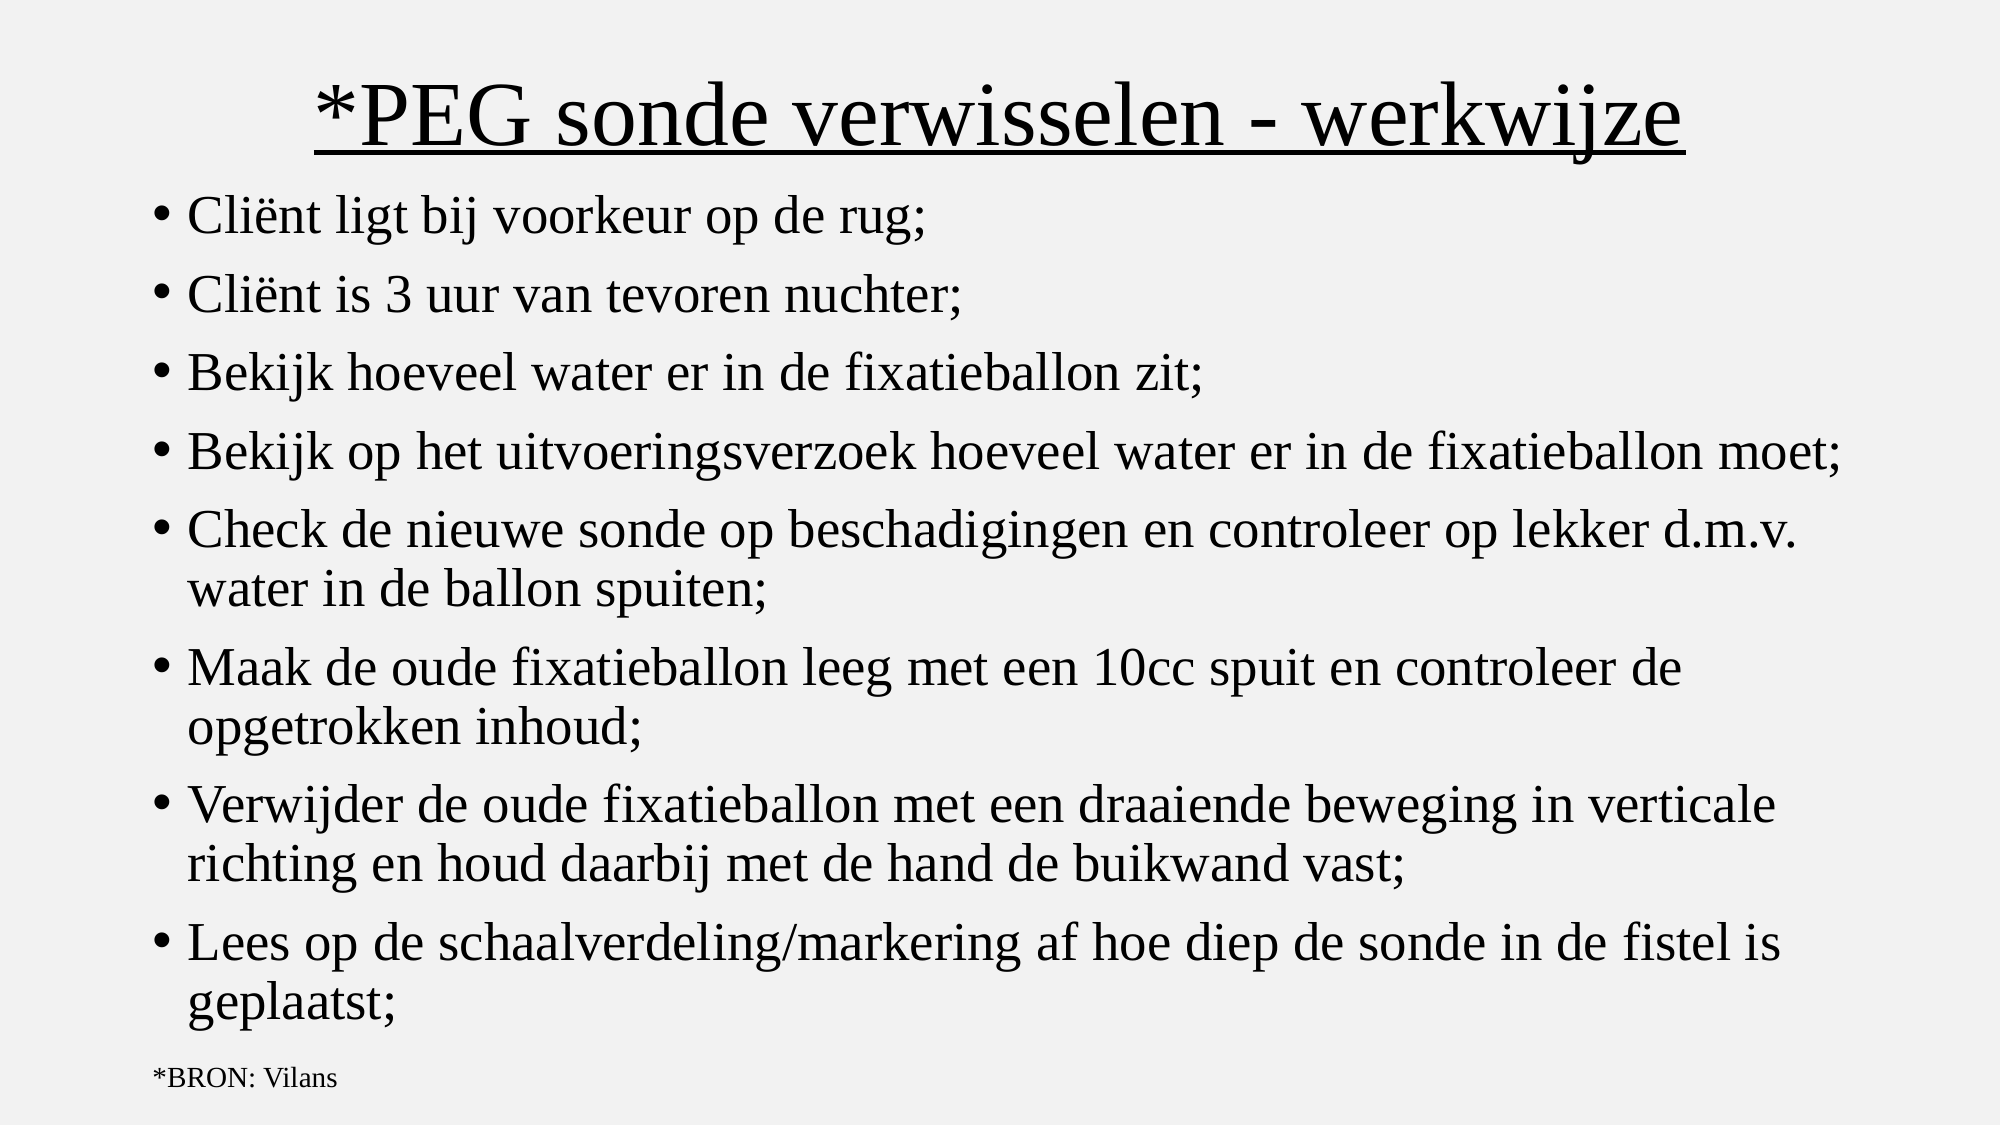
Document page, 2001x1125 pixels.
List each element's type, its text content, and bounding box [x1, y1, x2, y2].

title *PEG sonde verwisselen - werkwijze [137, 23, 1863, 178]
text_box *BRON: Vilans [137, 1050, 605, 1101]
list Cliënt ligt bij voorkeur op de rug; Cliënt is 3 uur van tevoren nuchter; Bekijk hoeveel water er in de fixatieballon zit; Bekijk op het uitvoeringsverzoek hoeveel water er in de fixatieballon moet; Check de nieuwe sonde op beschadigingen en controleer op lekker d.m.v. water in de ballon spuiten; Maak de oude fixatieballon leeg met een 10cc spuit en controleer de opgetrokken inhoud; Verwijder de oude fixatieballon met een draaiende beweging in verticale richting en houd daarbij met de hand de buikwand vast; Lees op de schaalverdeling/markering af hoe diep de sonde in de fistel is geplaatst; [137, 178, 1863, 1102]
